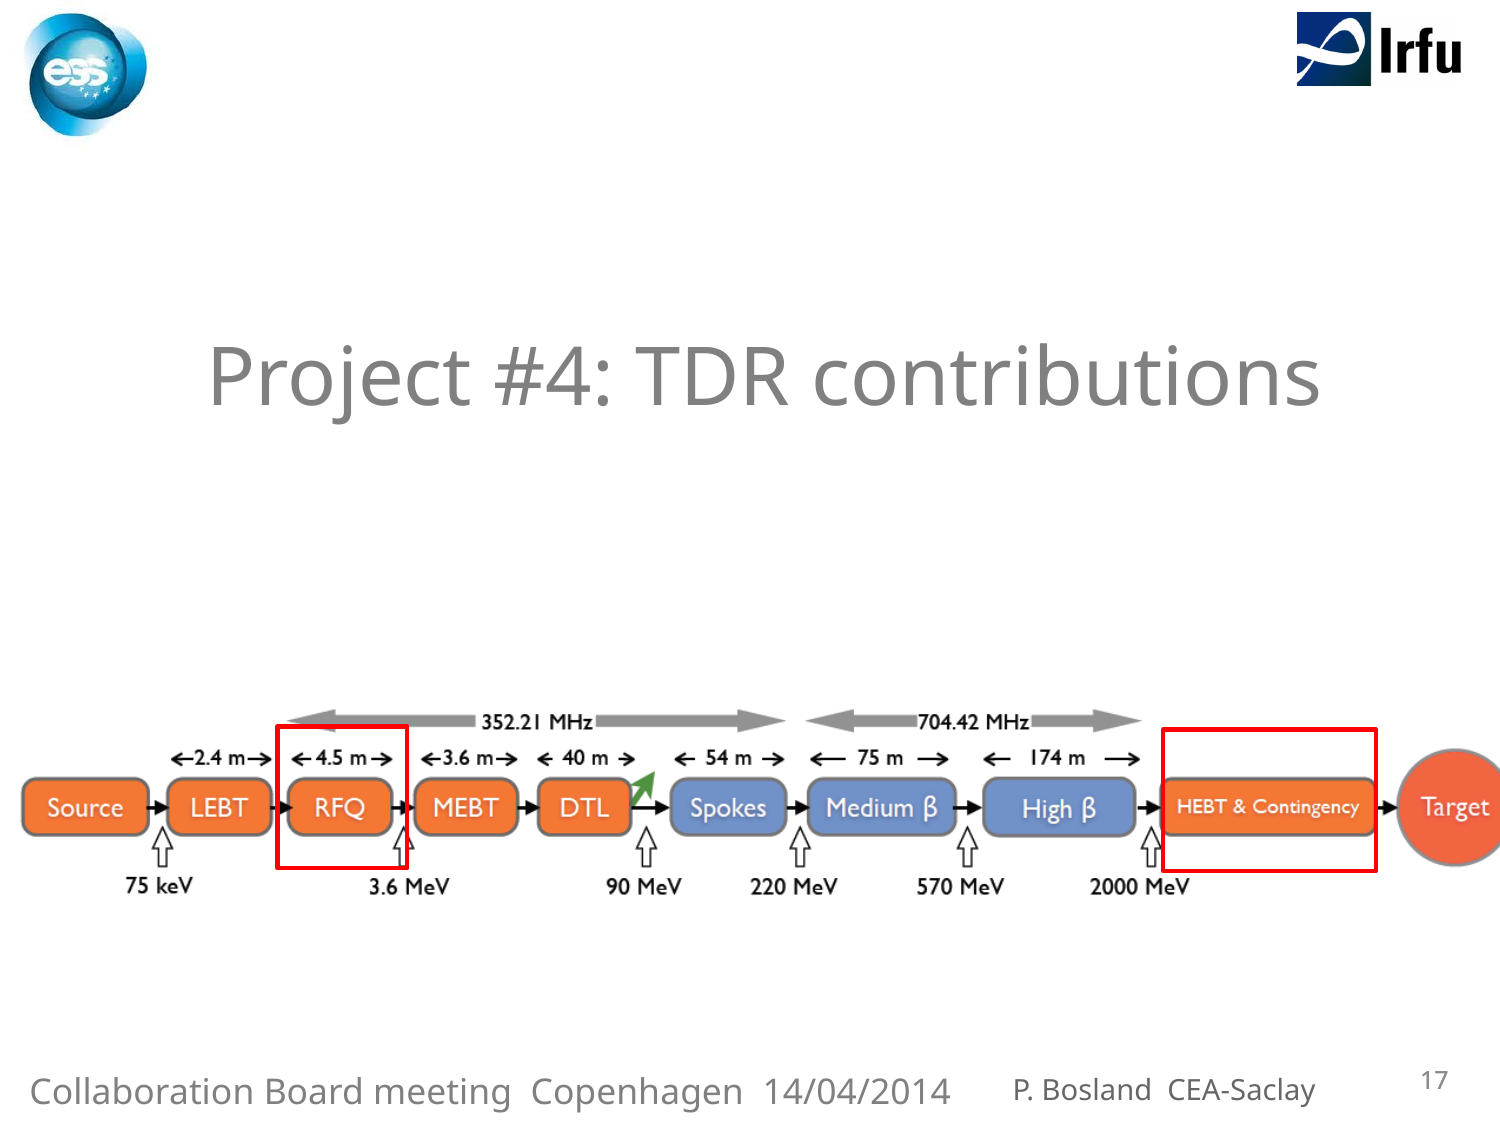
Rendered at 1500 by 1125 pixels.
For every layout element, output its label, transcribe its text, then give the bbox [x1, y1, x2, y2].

picture [17, 680, 1500, 911]
picture [1297, 12, 1461, 86]
picture [10, 0, 160, 149]
text_box Project #4: TDR contributions [65, 255, 1464, 482]
